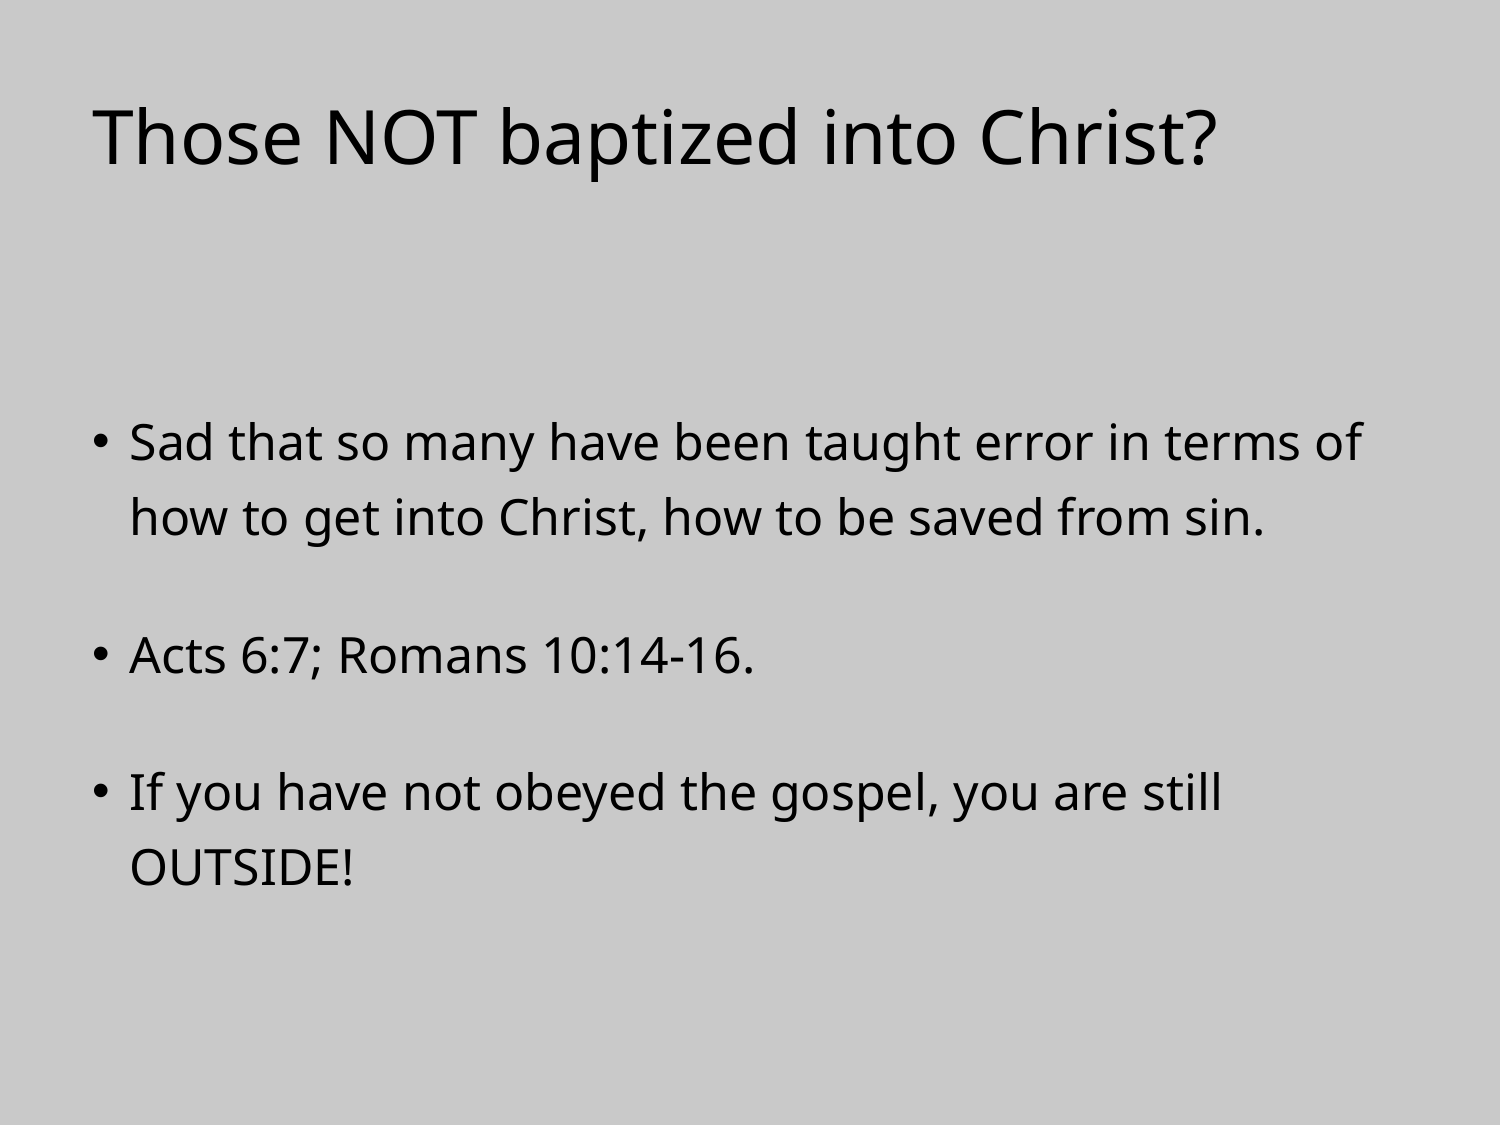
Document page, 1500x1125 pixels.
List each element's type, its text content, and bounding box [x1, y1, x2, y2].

list Sad that so many have been taught error in terms of how to get into Christ, how to be saved from sin. Acts 6:7; Romans 10:14-16. If you have not obeyed the gospel, you are still OUTSIDE! [77, 242, 1426, 1049]
title Those NOT baptized into Christ? [77, 59, 1397, 222]
